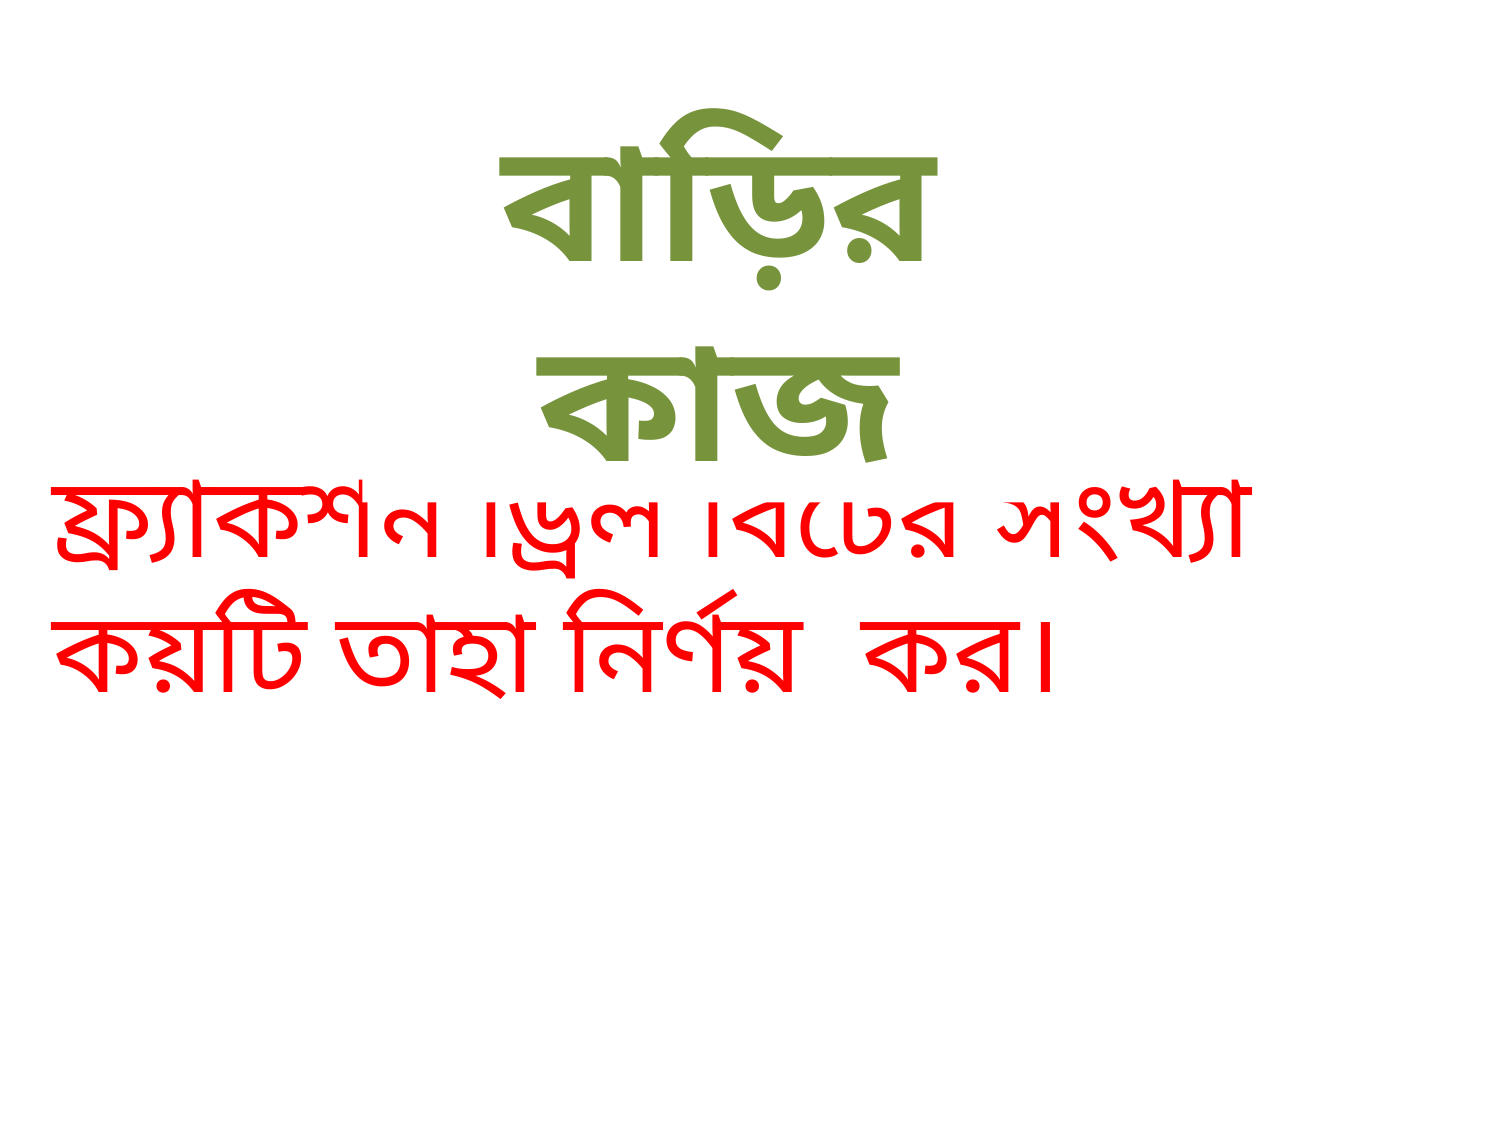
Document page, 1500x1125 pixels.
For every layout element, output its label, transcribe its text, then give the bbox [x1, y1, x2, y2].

text_box বাড়ির কাজ [360, 85, 1077, 504]
text_box ফ্র্যাকশন ড্রিল বিটের সংখ্যা কয়টি তাহা নির্ণয় কর। [37, 437, 1450, 723]
